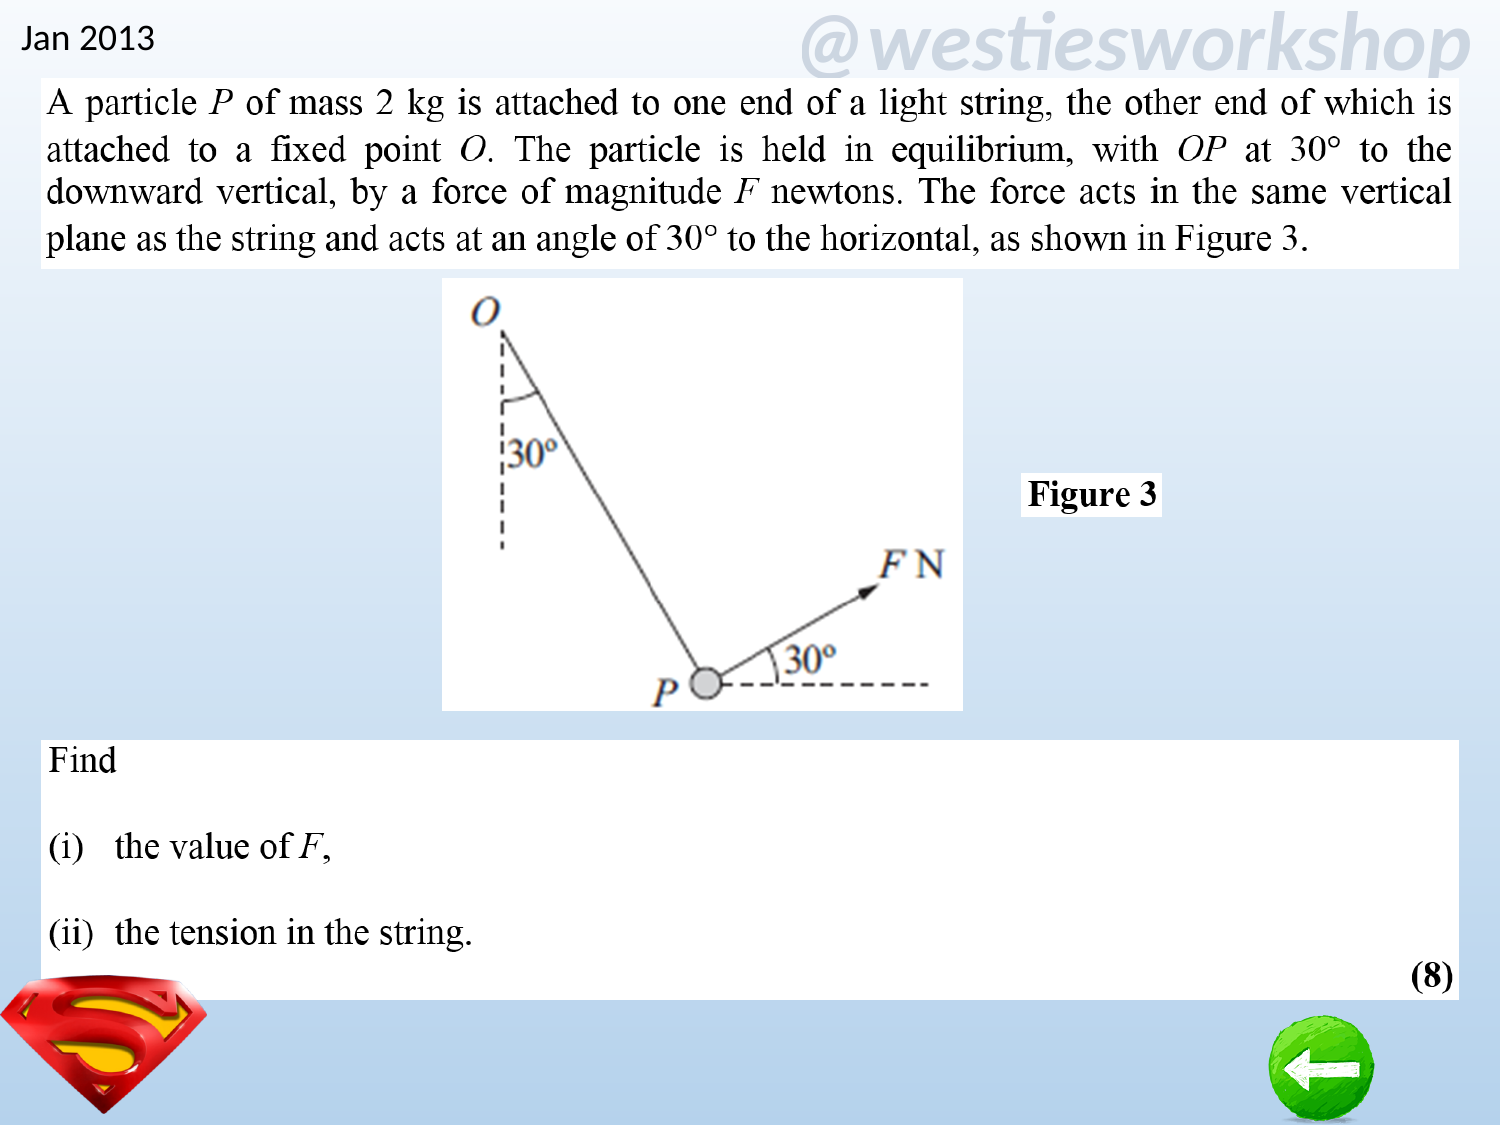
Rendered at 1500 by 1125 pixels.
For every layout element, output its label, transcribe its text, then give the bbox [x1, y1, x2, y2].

picture [0, 740, 1459, 1114]
picture [1021, 473, 1162, 517]
picture [41, 78, 1459, 269]
picture [1266, 1015, 1377, 1125]
text_box Jan 2013 [6, 5, 171, 66]
picture [442, 278, 963, 711]
